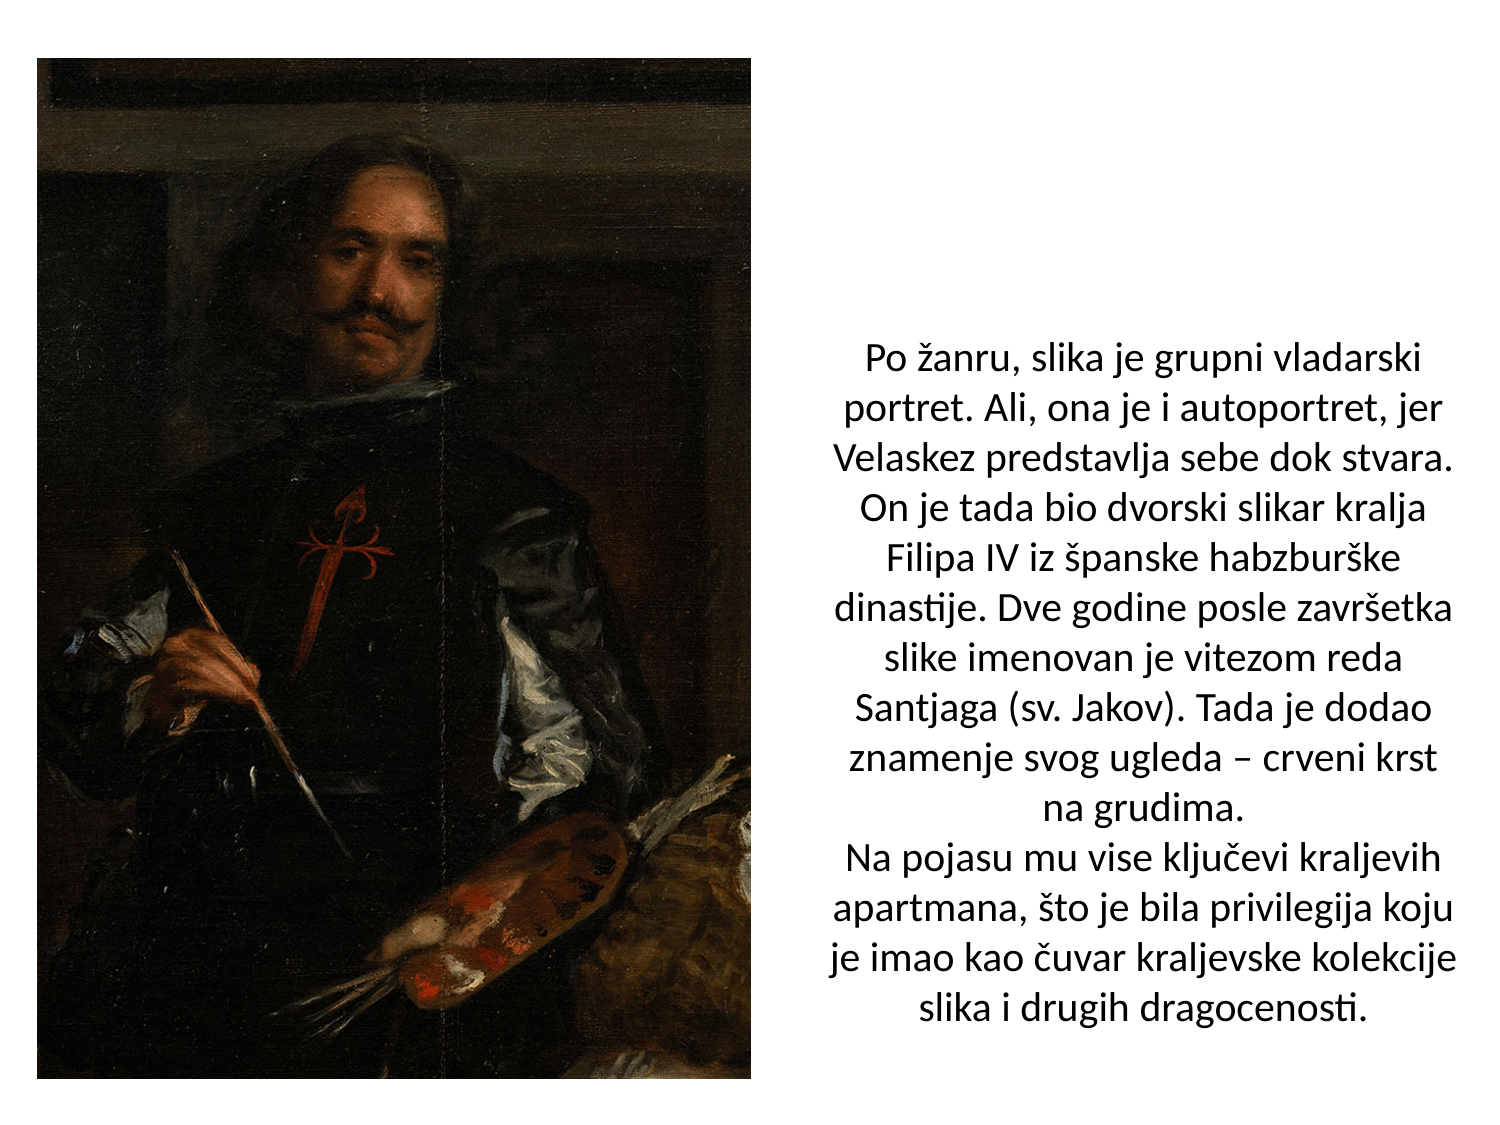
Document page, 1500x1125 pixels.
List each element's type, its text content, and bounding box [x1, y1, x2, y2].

picture [37, 58, 751, 1079]
list Po žanru, slika je grupni vladarski portret. Ali, ona je i autoportret, jer Velaskez predstavlja sebe dok stvara. On je tada bio dvorski slikar kralja Filipa IV iz španske habzburške dinastije. Dve godine posle završetka slike imenovan je vitezom reda Santjaga (sv. Jakov). Tada je dodao znamenje svog ugleda – crveni krst na grudima. Na pojasu mu vise ključevi kraljevih apartmana, što je bila privilegija koju je imao kao čuvar kraljevske kolekcije slika i drugih dragocenosti. [812, 137, 1475, 1038]
